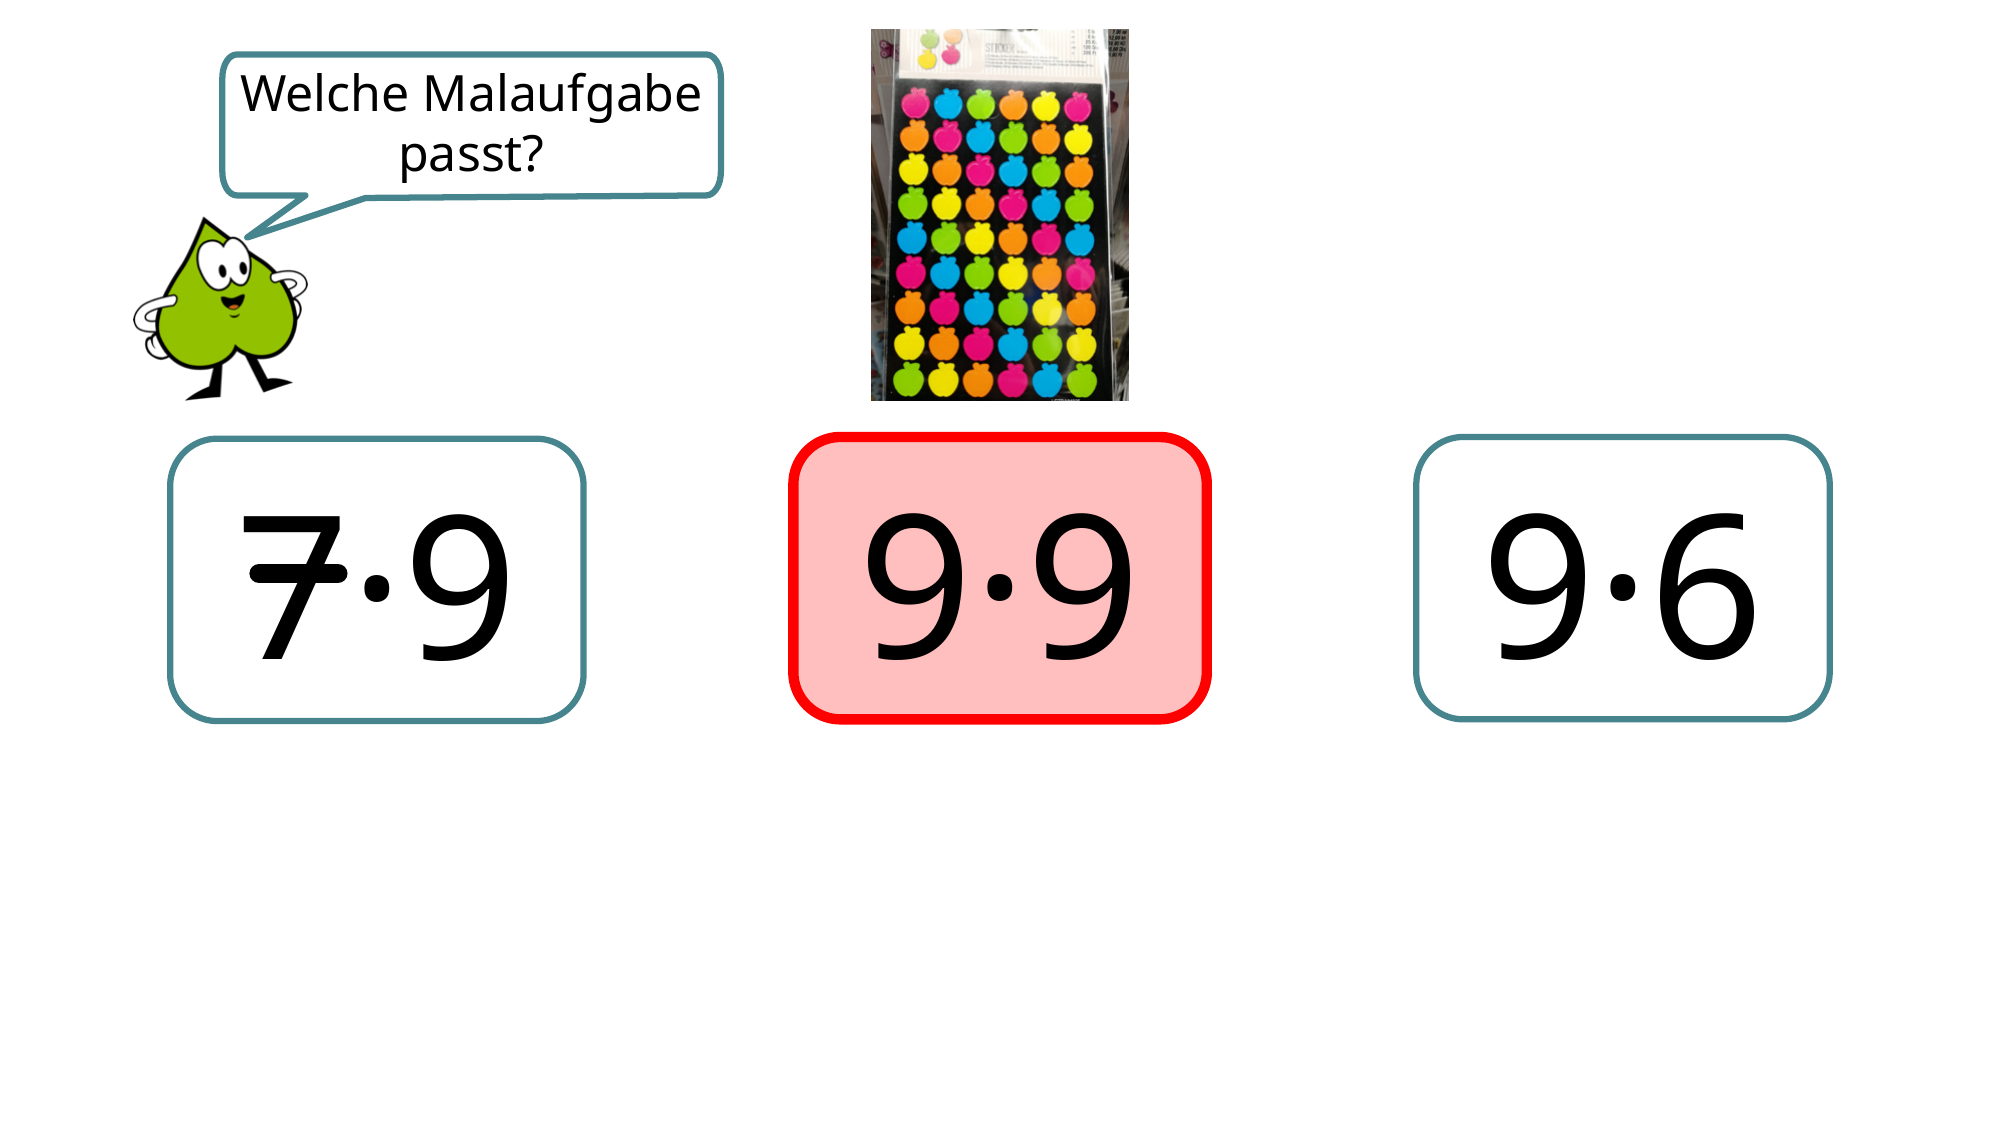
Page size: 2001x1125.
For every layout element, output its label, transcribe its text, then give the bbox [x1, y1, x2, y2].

picture [871, 29, 1129, 401]
text_box 9·6 [1416, 436, 1830, 720]
text_box 7·9 [169, 437, 585, 723]
text_box 9·9 [793, 436, 1207, 720]
picture [133, 216, 308, 401]
text_box Welche Malaufgabe passt? [222, 54, 721, 218]
